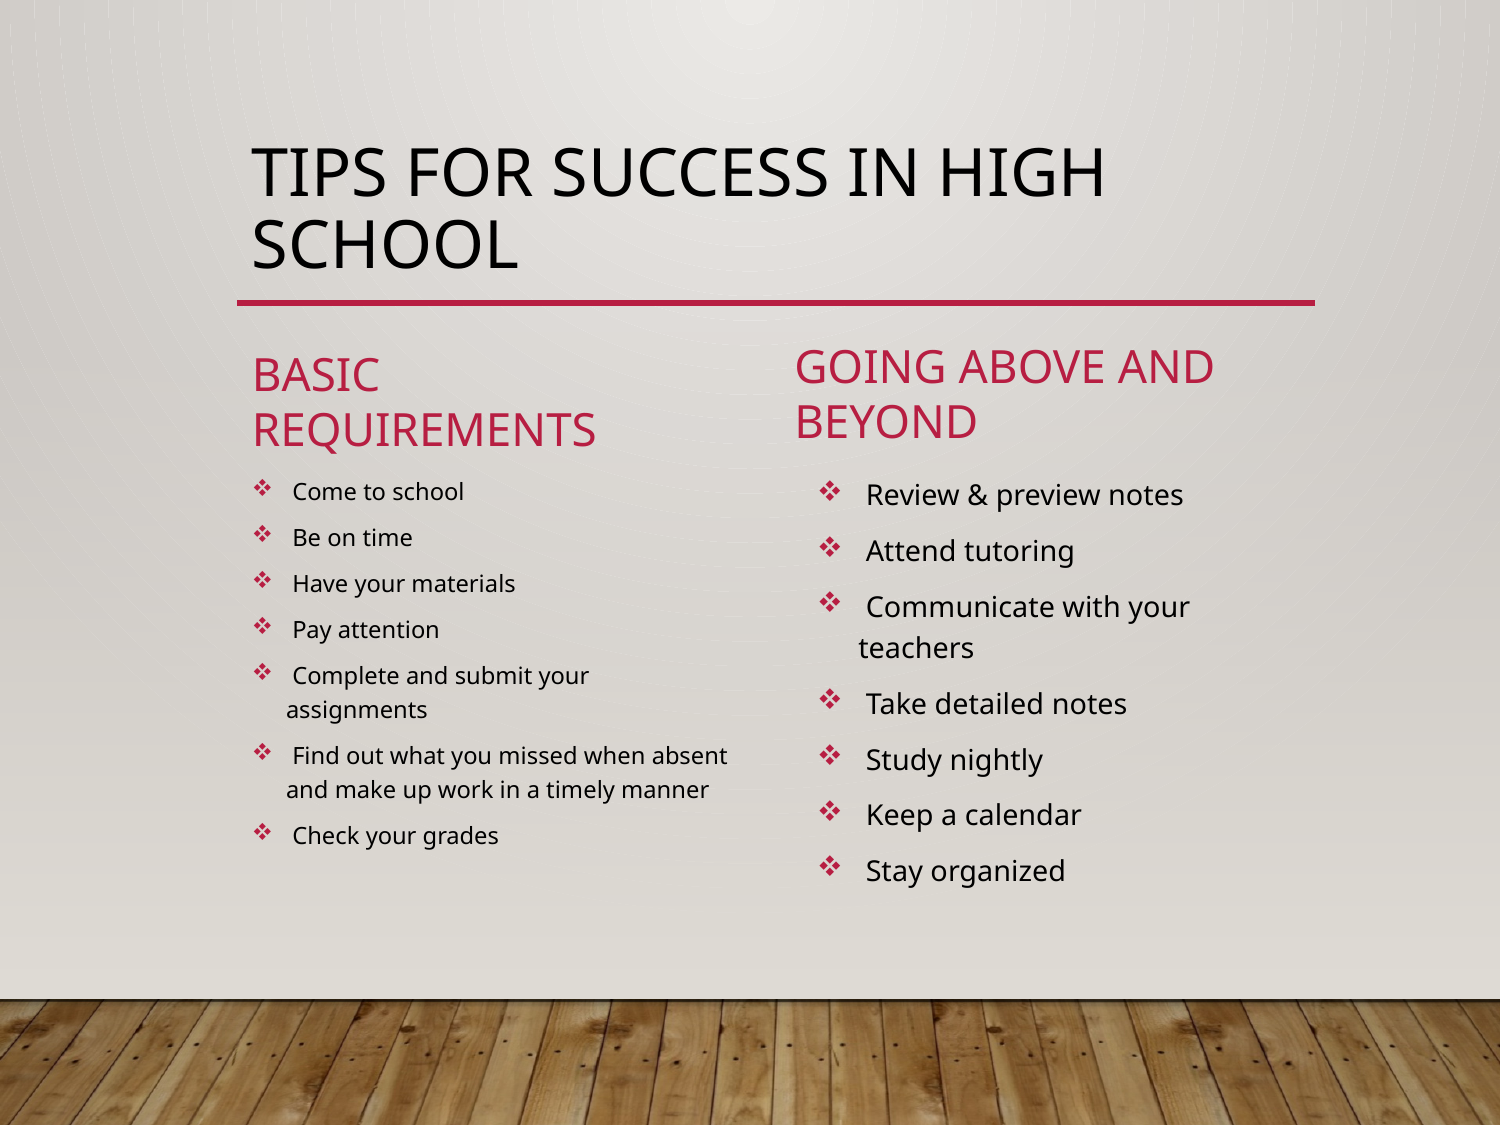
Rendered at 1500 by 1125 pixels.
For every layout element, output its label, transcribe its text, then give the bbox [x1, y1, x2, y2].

list Review & preview notes Attend tutoring Communicate with your teachers Take detailed notes Study nightly Keep a calendar Stay organized [802, 462, 1315, 896]
list Come to school Be on time Have your materials Pay attention Complete and submit your assignments Find out what you missed when absent and make up work in a timely manner Check your grades [236, 463, 750, 898]
list Basic Requirements [236, 331, 750, 463]
picture [0, 999, 1500, 1125]
list Going Above and Beyond [779, 320, 1365, 456]
title Tips for Success in High School [236, 131, 1315, 306]
